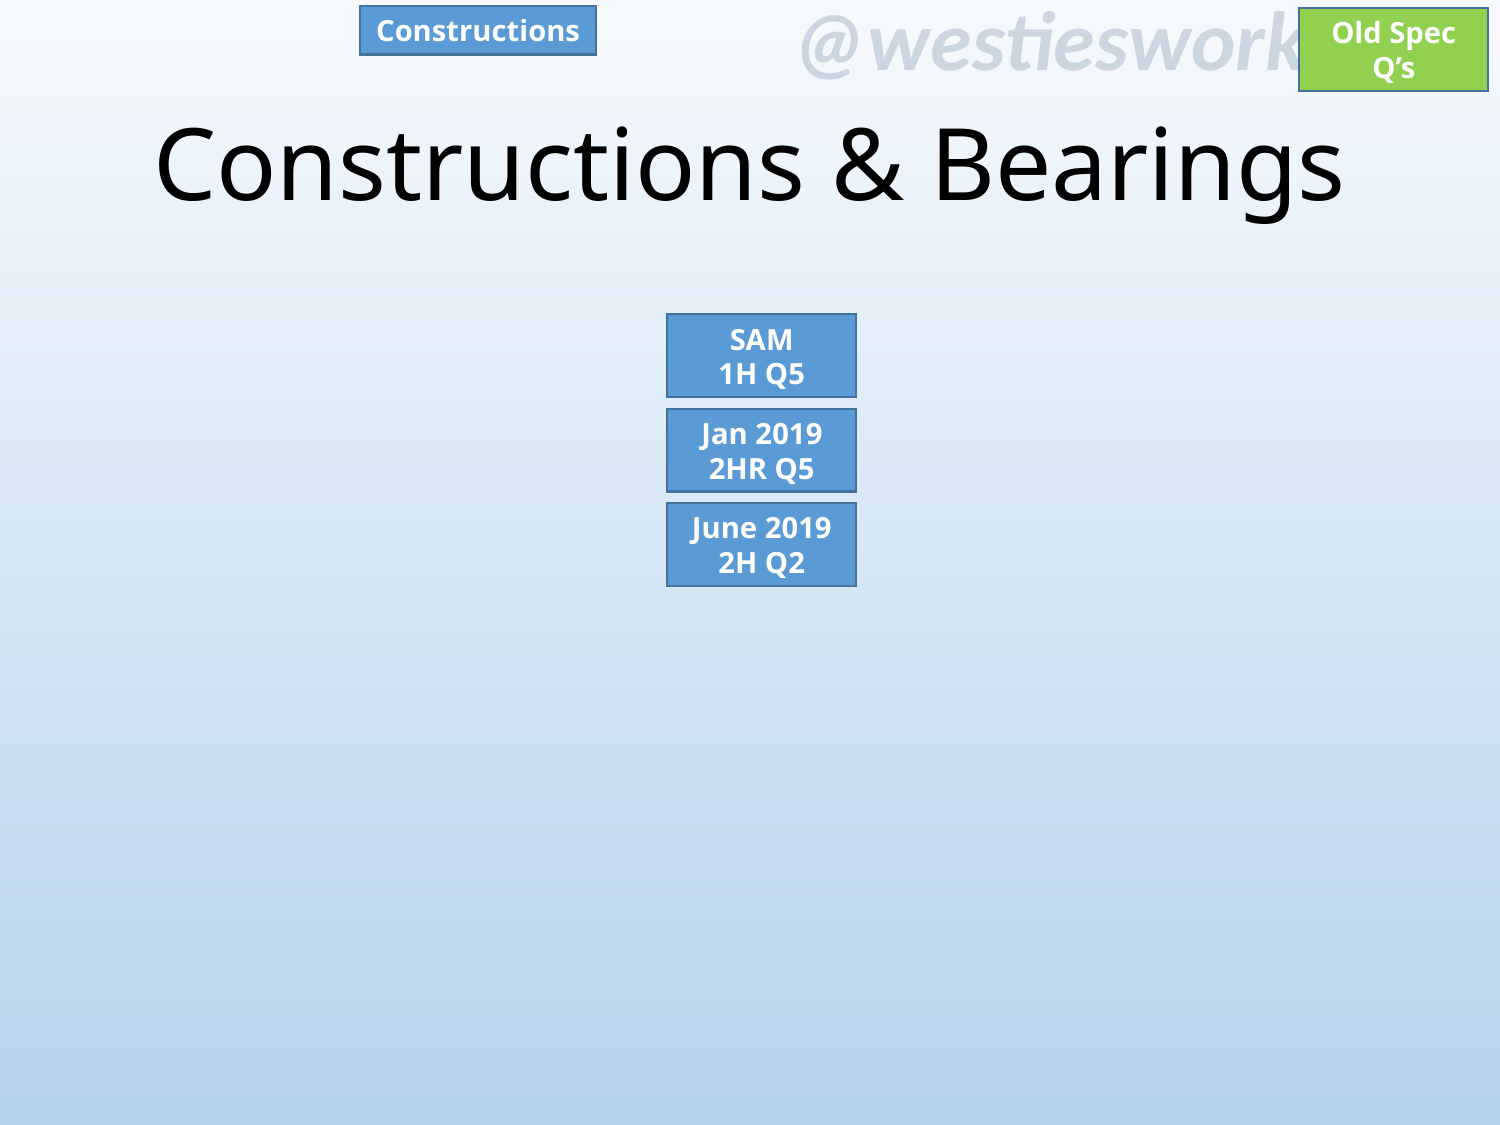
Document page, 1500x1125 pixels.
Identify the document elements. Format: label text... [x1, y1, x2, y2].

text_box June 2019 2H Q2 [666, 502, 857, 587]
text_box Jan 2019 2HR Q5 [666, 408, 857, 493]
text_box Old Spec Q’s [1298, 7, 1489, 92]
text_box Constructions [359, 5, 597, 56]
title Constructions & Bearings [103, 59, 1397, 278]
text_box SAM 1H Q5 [666, 313, 857, 398]
